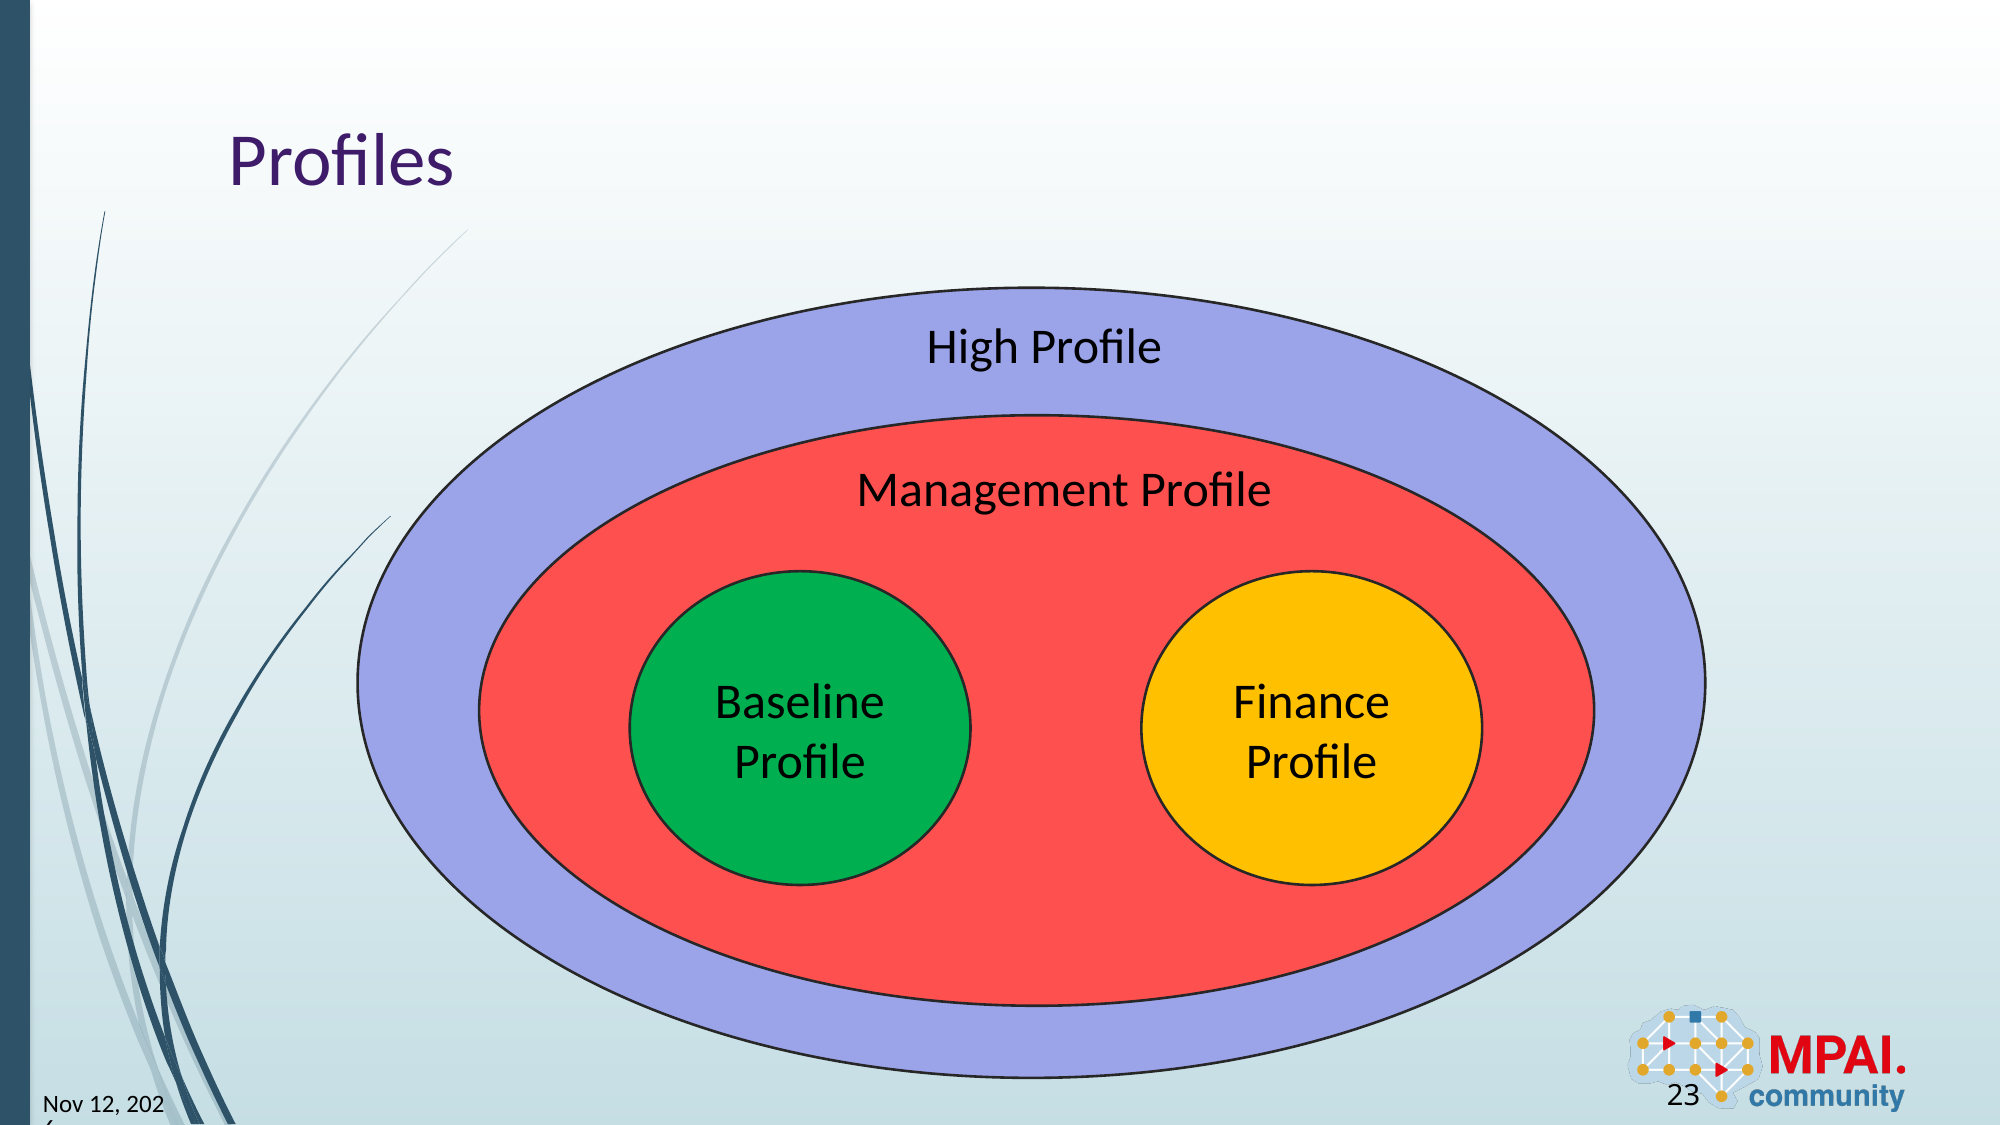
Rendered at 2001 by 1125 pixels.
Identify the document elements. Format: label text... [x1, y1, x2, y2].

picture [1623, 999, 1909, 1120]
slide_number 23 [1705, 1076, 1744, 1085]
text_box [357, 287, 1706, 1079]
title Profiles [213, 102, 1888, 313]
slide_number 12-May-25 [28, 1080, 192, 1125]
